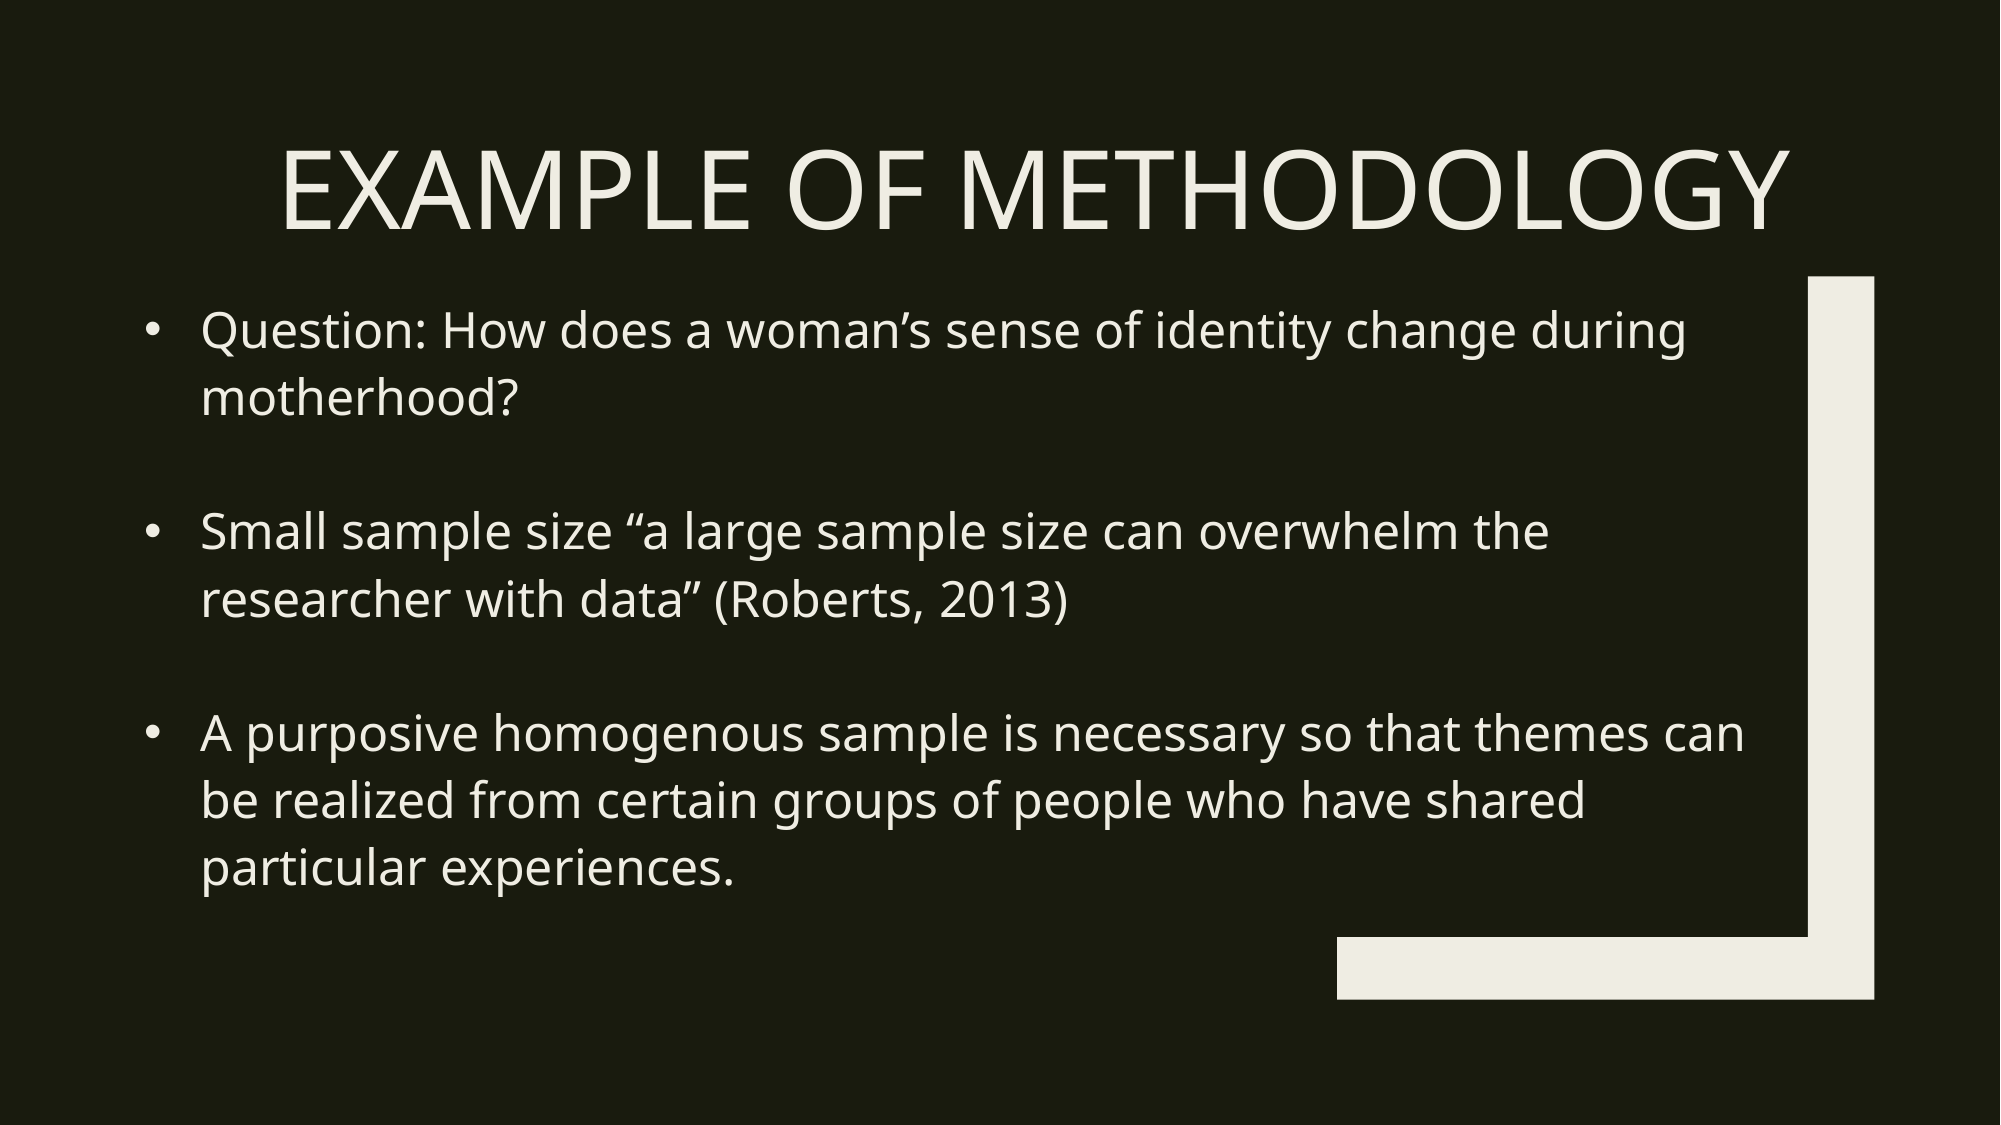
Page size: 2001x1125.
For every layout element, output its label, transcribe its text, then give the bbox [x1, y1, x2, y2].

list Question: How does a woman’s sense of identity change during motherhood? Small sample size “a large sample size can overwhelm the researcher with data” (Roberts, 2013) A purposive homogenous sample is necessary so that themes can be realized from certain groups of people who have shared particular experiences. [129, 283, 1790, 906]
title Example of methodology [26, 70, 1806, 261]
